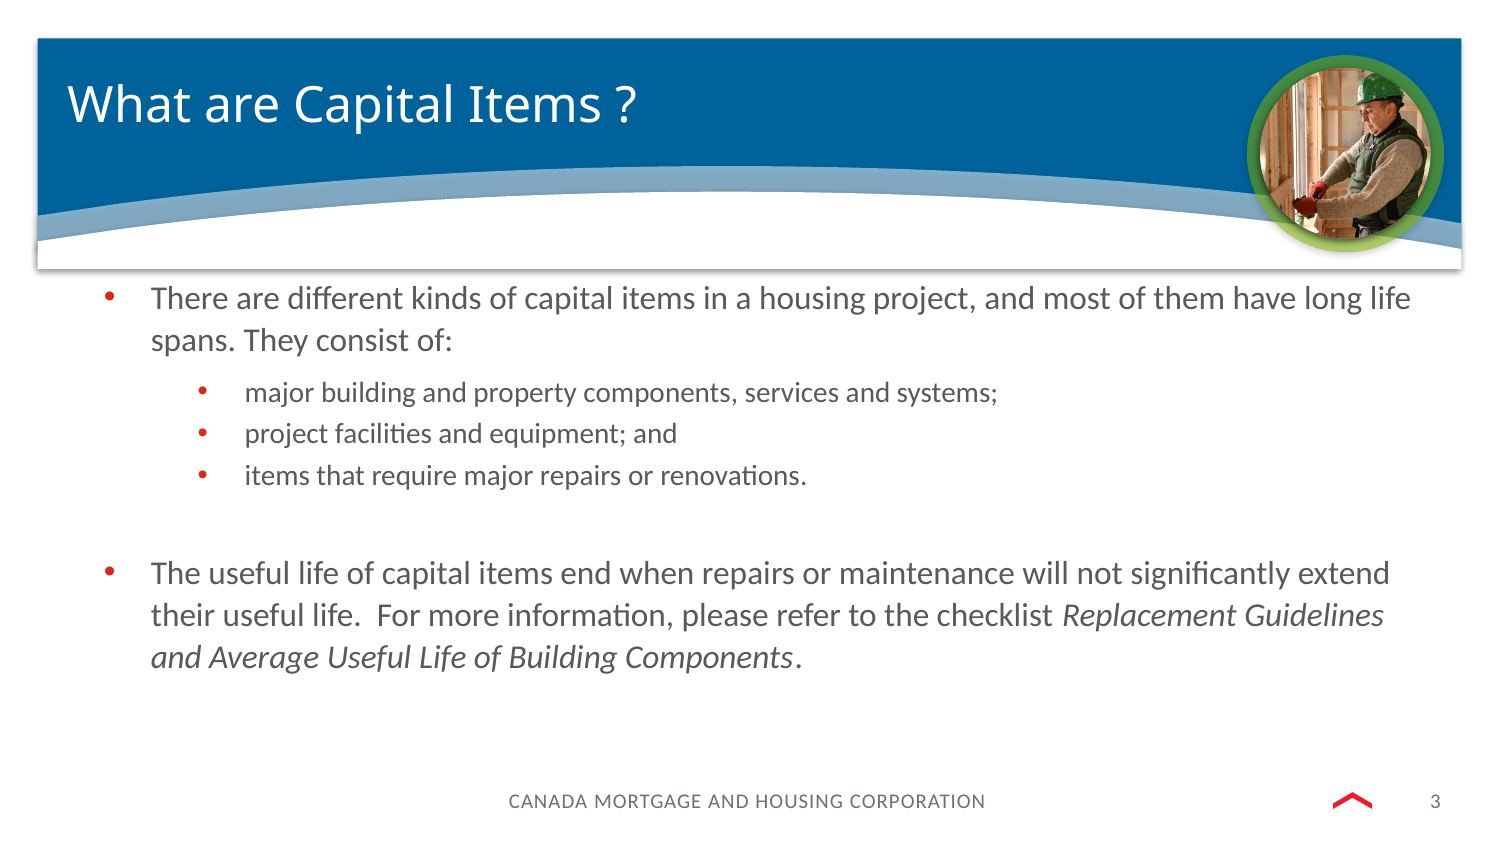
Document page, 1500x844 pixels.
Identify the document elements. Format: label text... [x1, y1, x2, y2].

slide_number 3 [1371, 757, 1456, 844]
title What are Capital Items ? [52, 38, 1233, 173]
list There are different kinds of capital items in a housing project, and most of them have long life spans. They consist of: major building and property components, services and systems; project facilities and equipment; and items that require major repairs or renovations. The useful life of capital items end when repairs or maintenance will not significantly extend their useful life. For more information, please refer to the checklist Replacement Guidelines and Average Useful Life of Building Components. [89, 267, 1456, 773]
picture [1260, 67, 1431, 239]
picture [1333, 792, 1371, 809]
